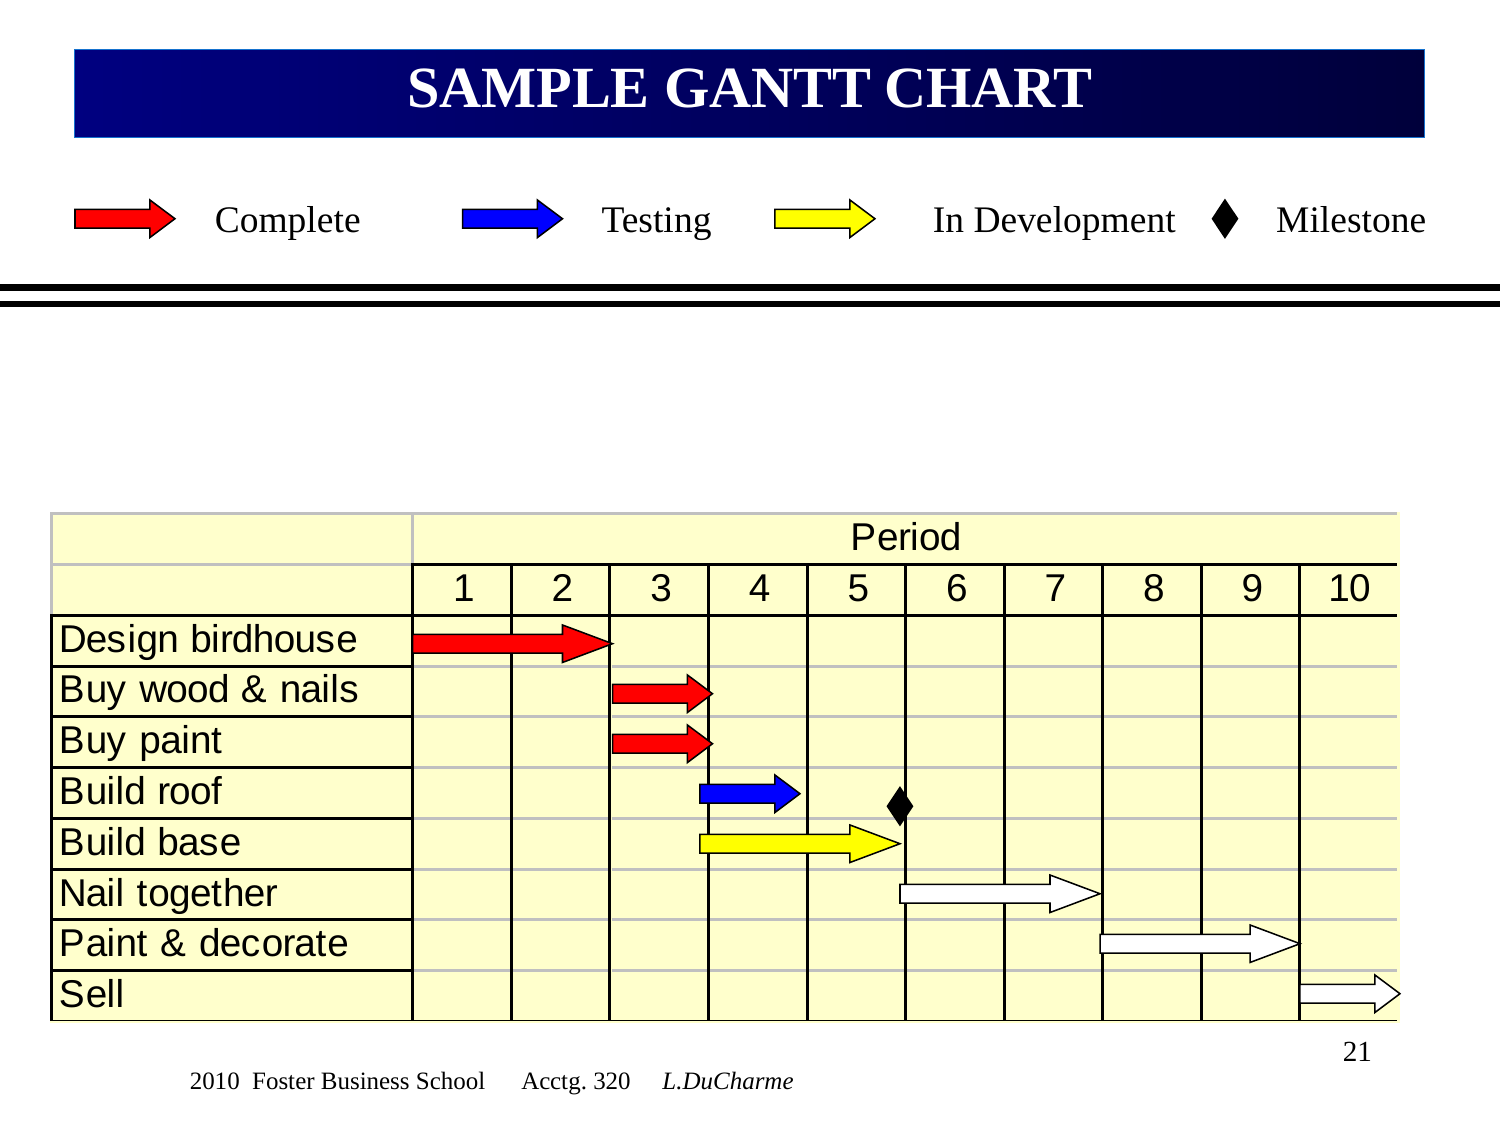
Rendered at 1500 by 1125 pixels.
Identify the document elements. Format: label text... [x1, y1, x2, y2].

text_box SAMPLE GANTT CHART [74, 49, 1425, 138]
text_box Testing [586, 187, 727, 248]
text_box Milestone [1261, 187, 1442, 248]
text_box [75, 200, 175, 238]
text_box [462, 200, 563, 238]
text_box Complete [199, 187, 376, 248]
text_box [1212, 200, 1238, 238]
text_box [49, 512, 1401, 1024]
text_box In Development [918, 187, 1192, 248]
text_box [774, 200, 875, 238]
slide_number 21 [1262, 1032, 1388, 1101]
